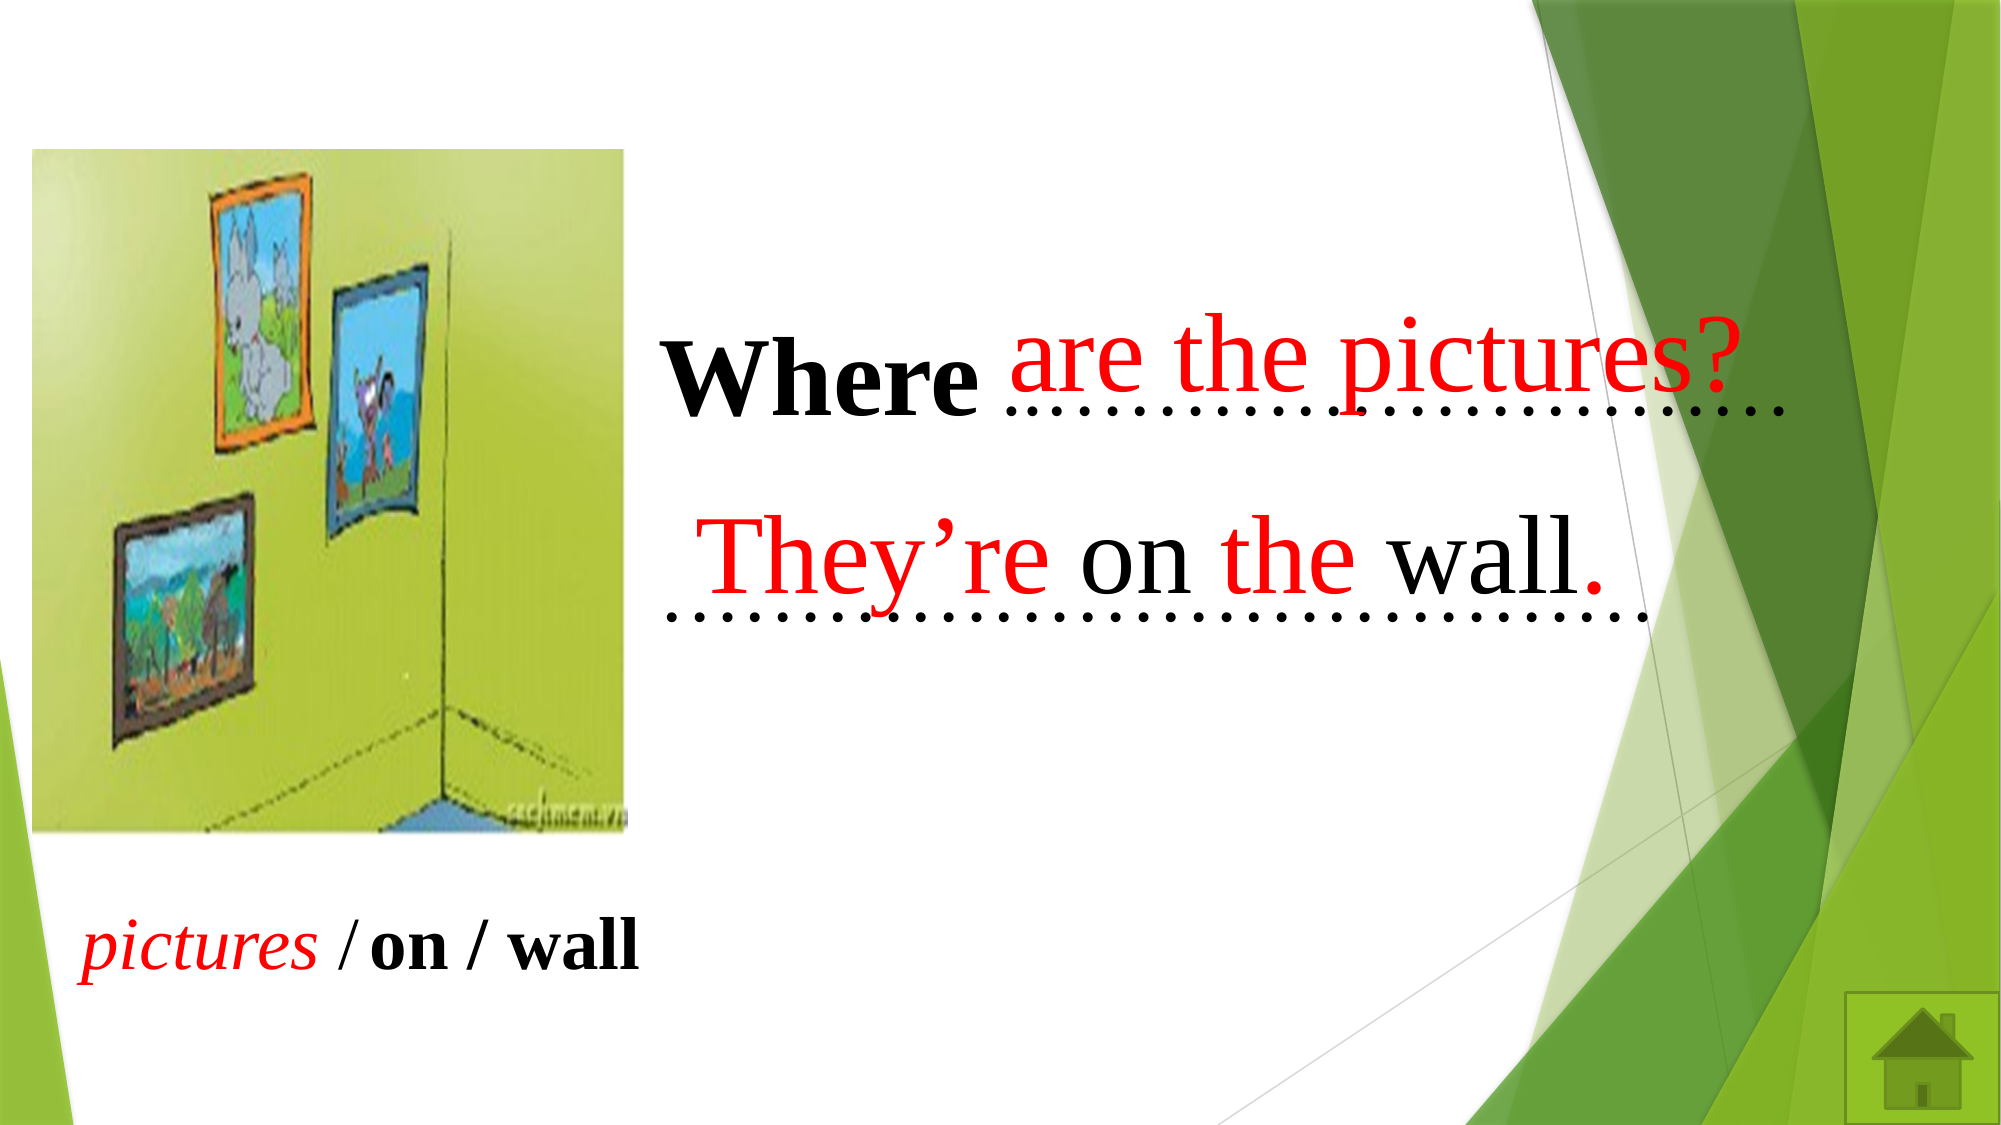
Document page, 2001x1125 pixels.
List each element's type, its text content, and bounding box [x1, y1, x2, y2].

text_box on / wall [380, 886, 664, 992]
text_box are the pictures? [993, 272, 1813, 422]
text_box They’re on the wall. [680, 473, 1670, 624]
picture [32, 149, 629, 838]
text_box [1844, 991, 2000, 1125]
text_box Where ..……………………… ……………………………… [643, 295, 1846, 646]
text_box pictures / [66, 886, 380, 992]
